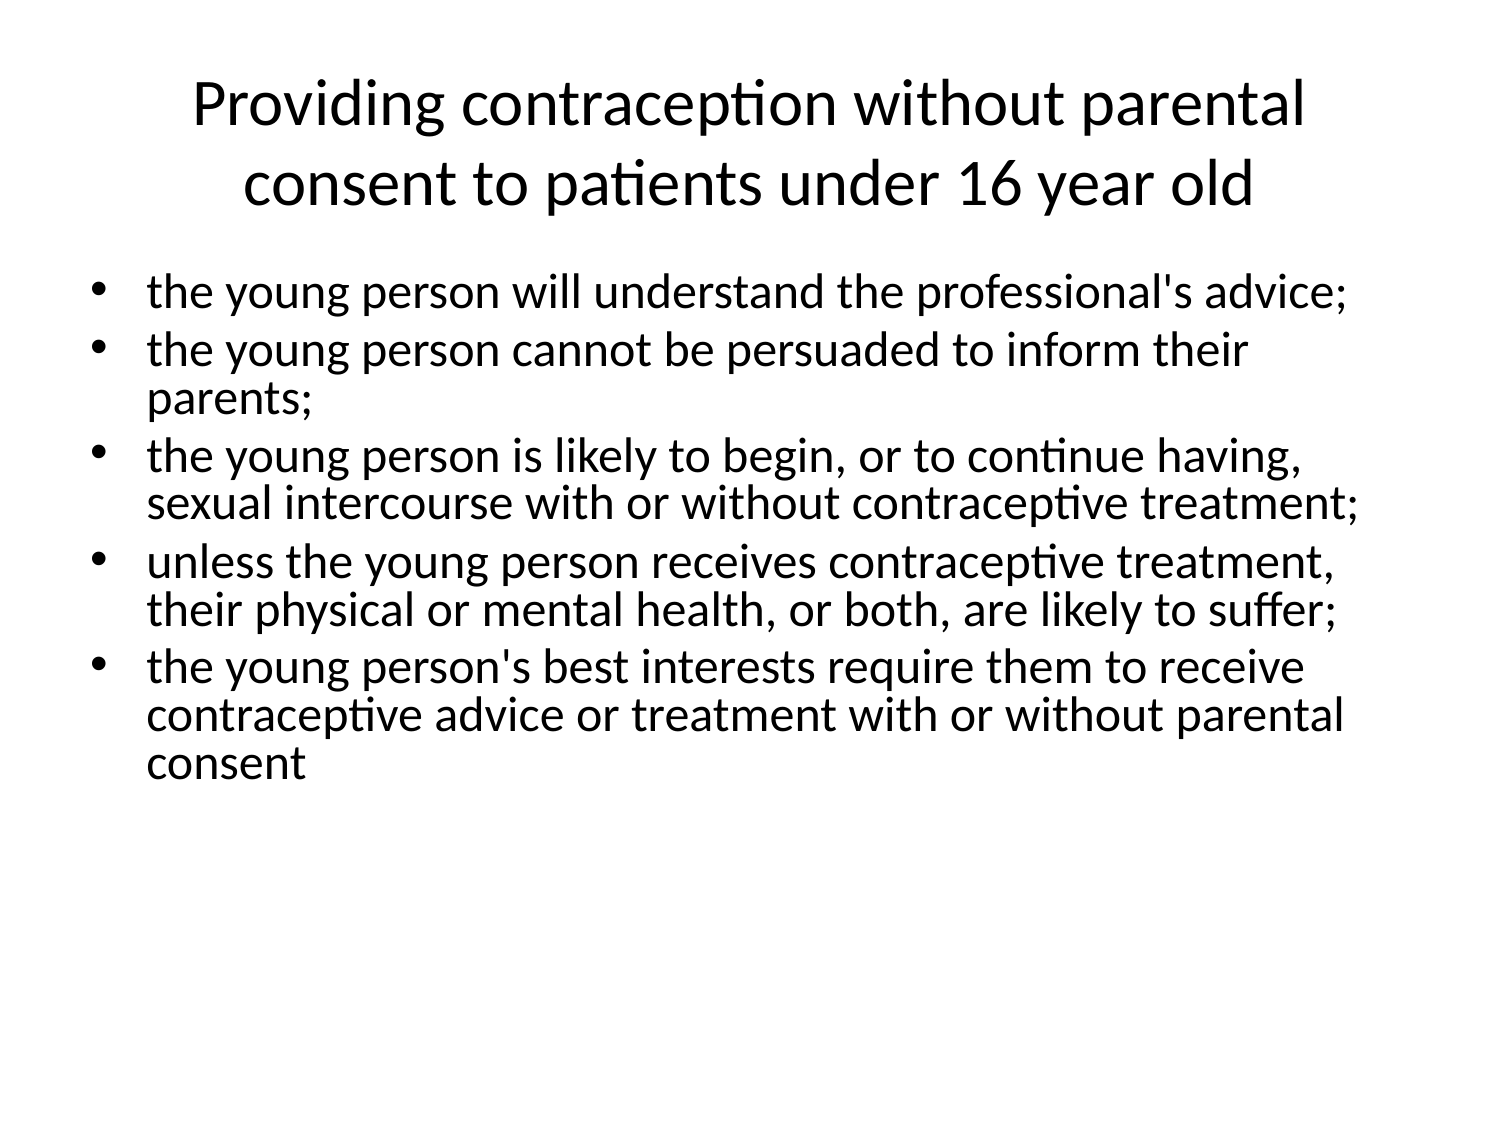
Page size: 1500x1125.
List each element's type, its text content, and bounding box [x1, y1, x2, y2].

title Providing contraception without parental consent to patients under 16 year old [75, 45, 1425, 233]
list the young person will understand the professional's advice; the young person cannot be persuaded to inform their parents; the young person is likely to begin, or to continue having, sexual intercourse with or without contraceptive treatment; unless the young person receives contraceptive treatment, their physical or mental health, or both, are likely to suffer; the young person's best interests require them to receive contraceptive advice or treatment with or without parental consent [75, 262, 1425, 1005]
